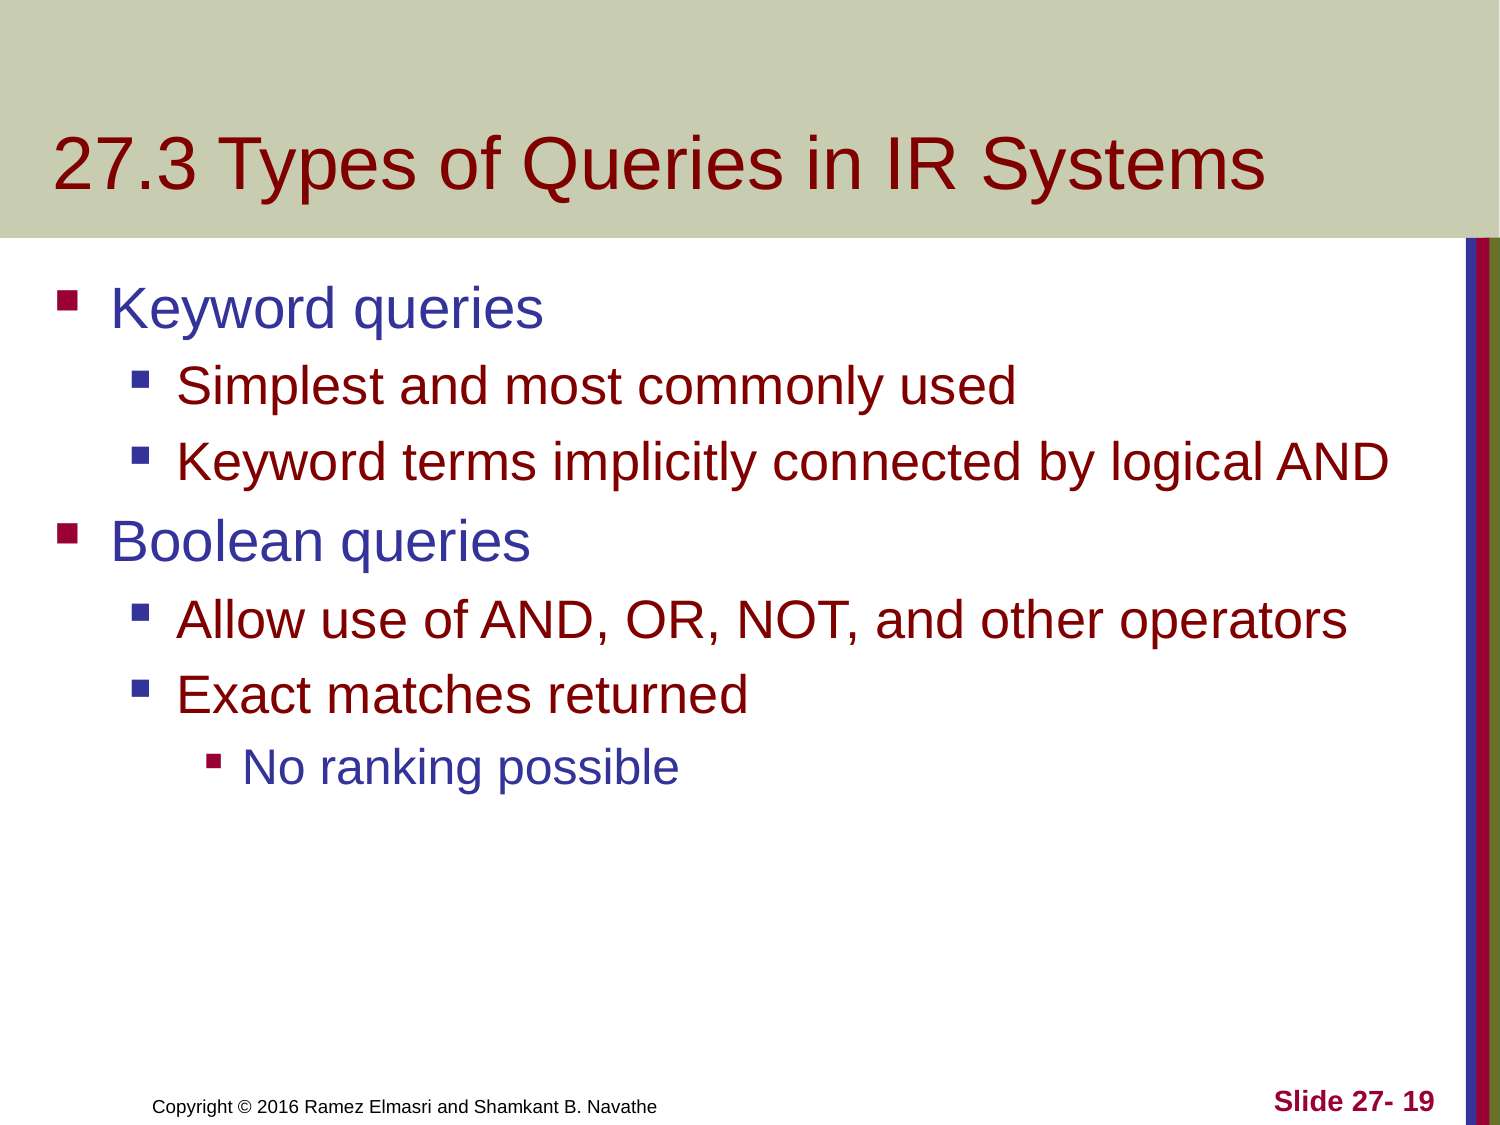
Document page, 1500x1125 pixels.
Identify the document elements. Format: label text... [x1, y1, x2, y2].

slide_number Slide 27- 19 [1137, 1049, 1451, 1125]
title 27.3 Types of Queries in IR Systems [37, 49, 1317, 213]
list Keyword queries Simplest and most commonly used Keyword terms implicitly connected by logical AND Boolean queries Allow use of AND, OR, NOT, and other operators Exact matches returned No ranking possible [39, 262, 1400, 1013]
